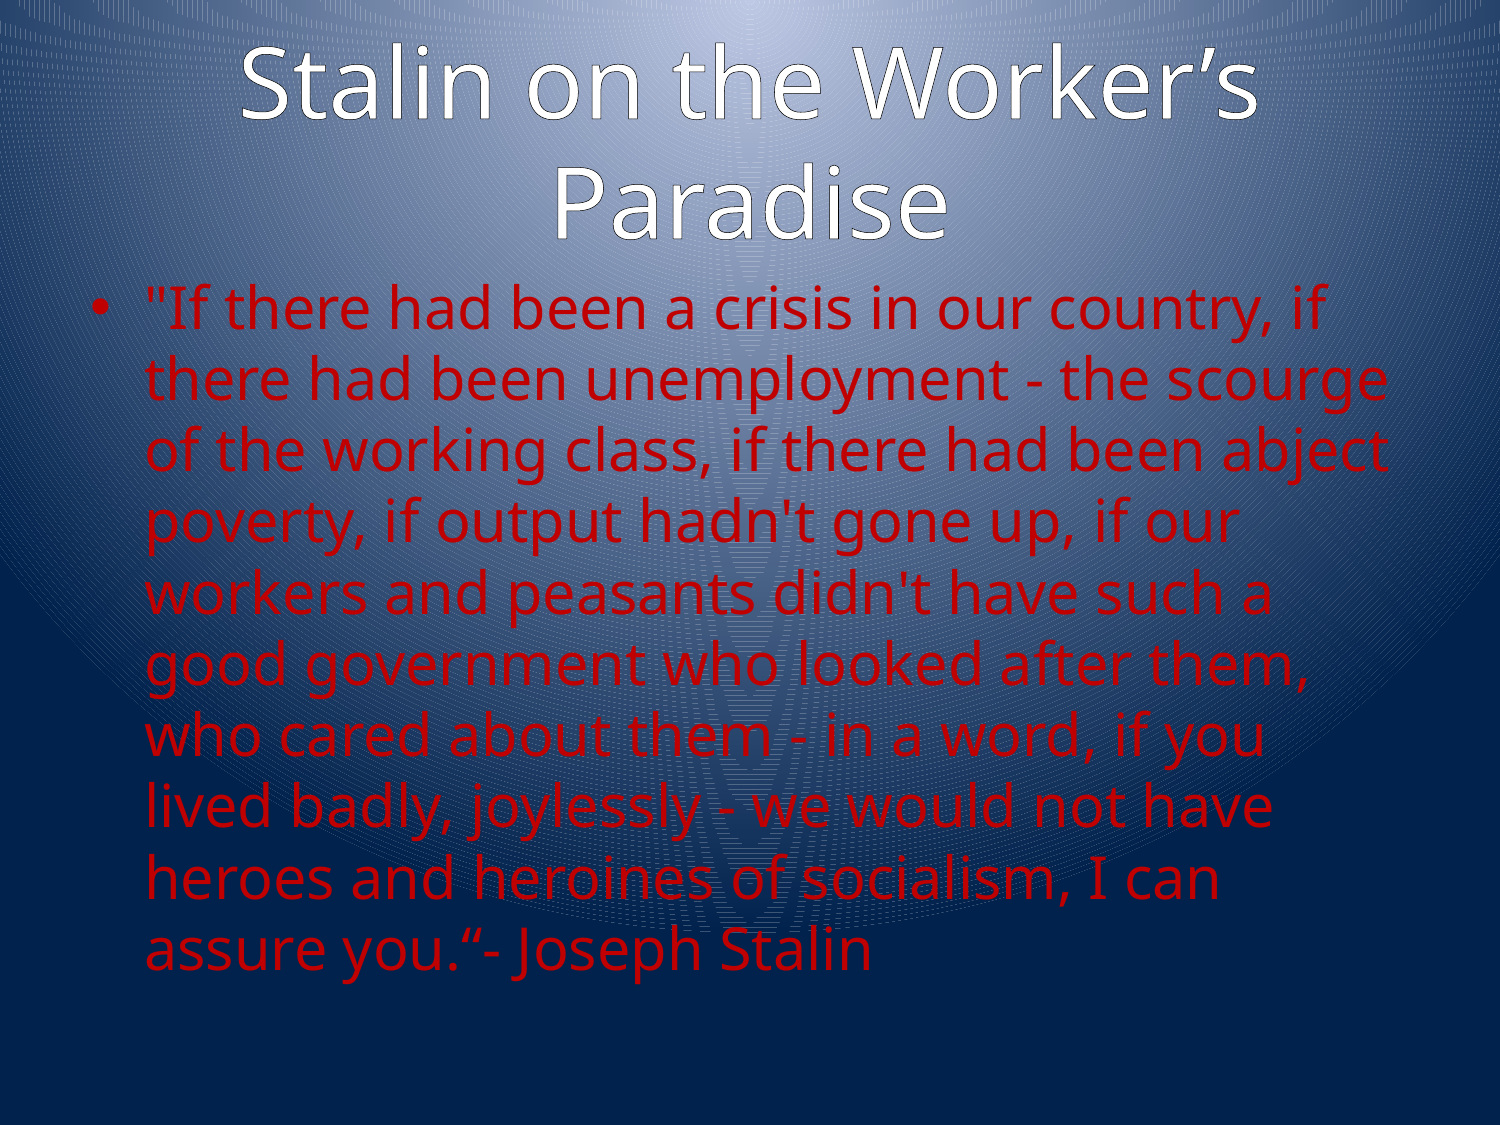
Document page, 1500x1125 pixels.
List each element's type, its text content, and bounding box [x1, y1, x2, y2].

list "If there had been a crisis in our country, if there had been unemployment - the scourge of the working class, if there had been abject poverty, if output hadn't gone up, if our workers and peasants didn't have such a good government who looked after them, who cared about them - in a word, if you lived badly, joylessly - we would not have heroes and heroines of socialism, I can assure you.“- Joseph Stalin [75, 262, 1425, 1005]
title Stalin on the Worker’s Paradise [75, 45, 1425, 233]
